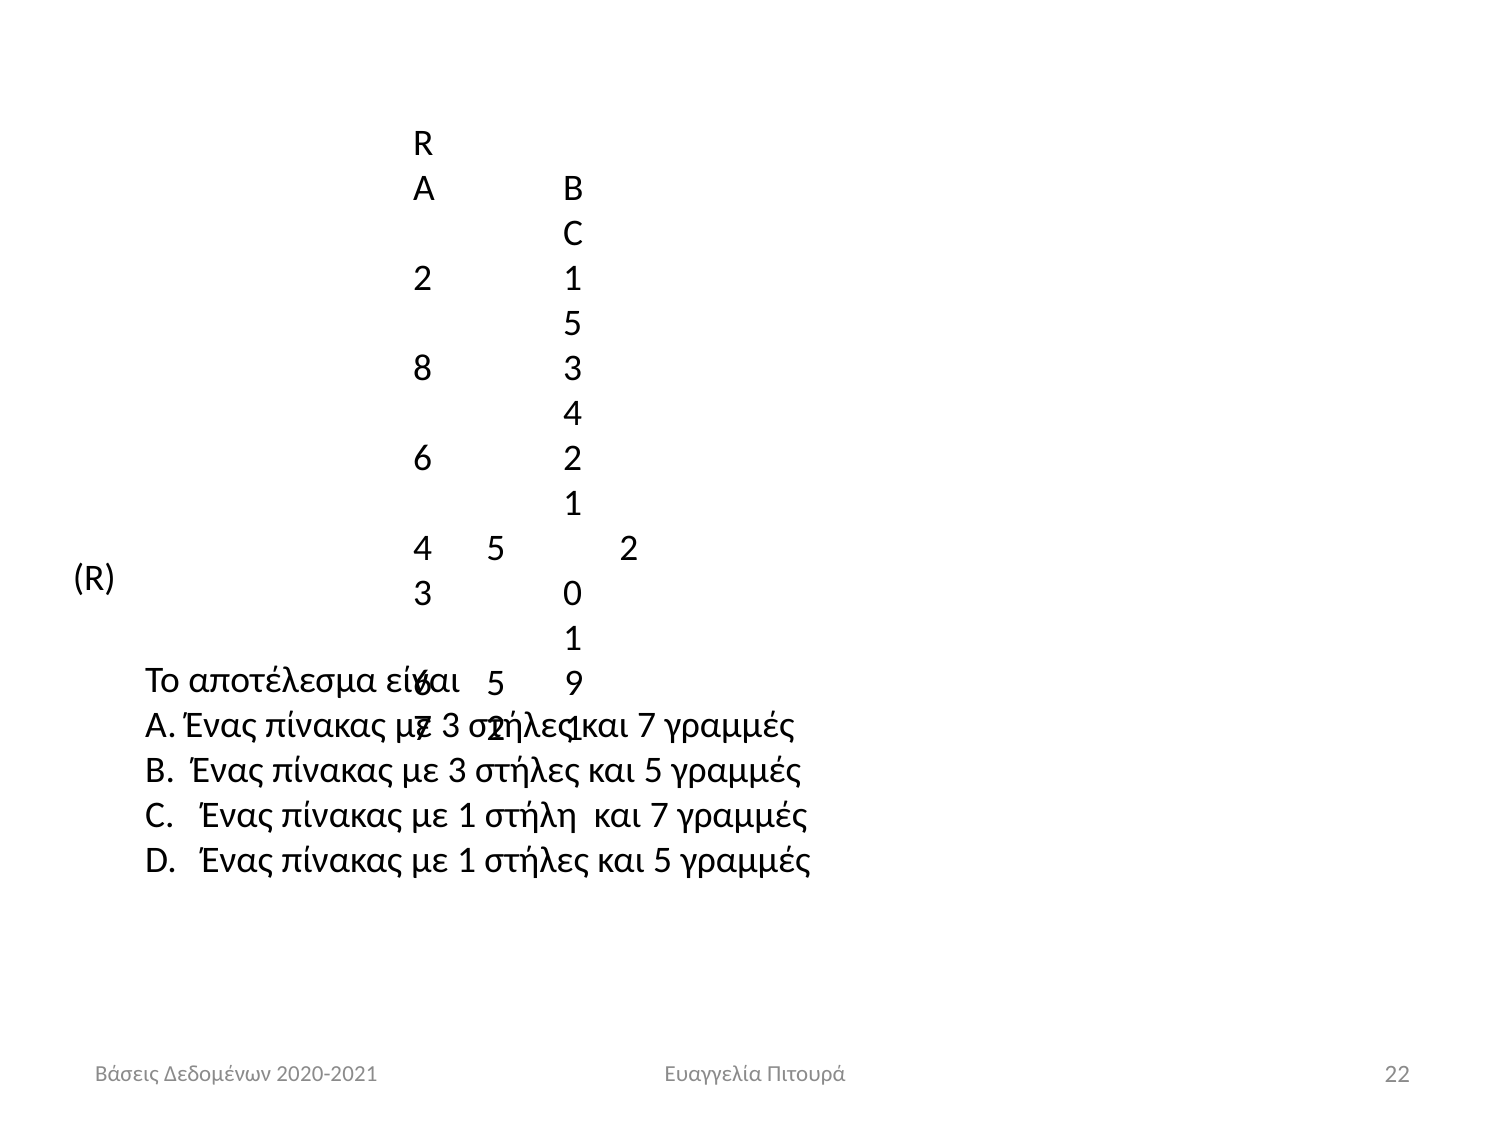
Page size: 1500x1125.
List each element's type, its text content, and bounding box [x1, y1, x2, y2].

text_box R A B C 2 1 5 8 3 4 6 2 1 5 2 3 0 1 5 9 2 1 [398, 110, 721, 647]
footer Ευαγγελία Πιτουρά [517, 1042, 993, 1103]
slide_number 22 [1074, 1042, 1425, 1103]
slide_number Βάσεις Δεδομένων 2020-2021 [80, 1042, 431, 1103]
text_box Το αποτέλεσμα είναι Α. Ένας πίνακας με 3 στήλες και 7 γραμμές Β. Ένας πίνακας με 3 στήλες και 5 γραμμές Ένας πίνακας με 1 στήλη και 7 γραμμές Ένας πίνακας με 1 στήλες και 5 γραμμές [130, 647, 1228, 888]
